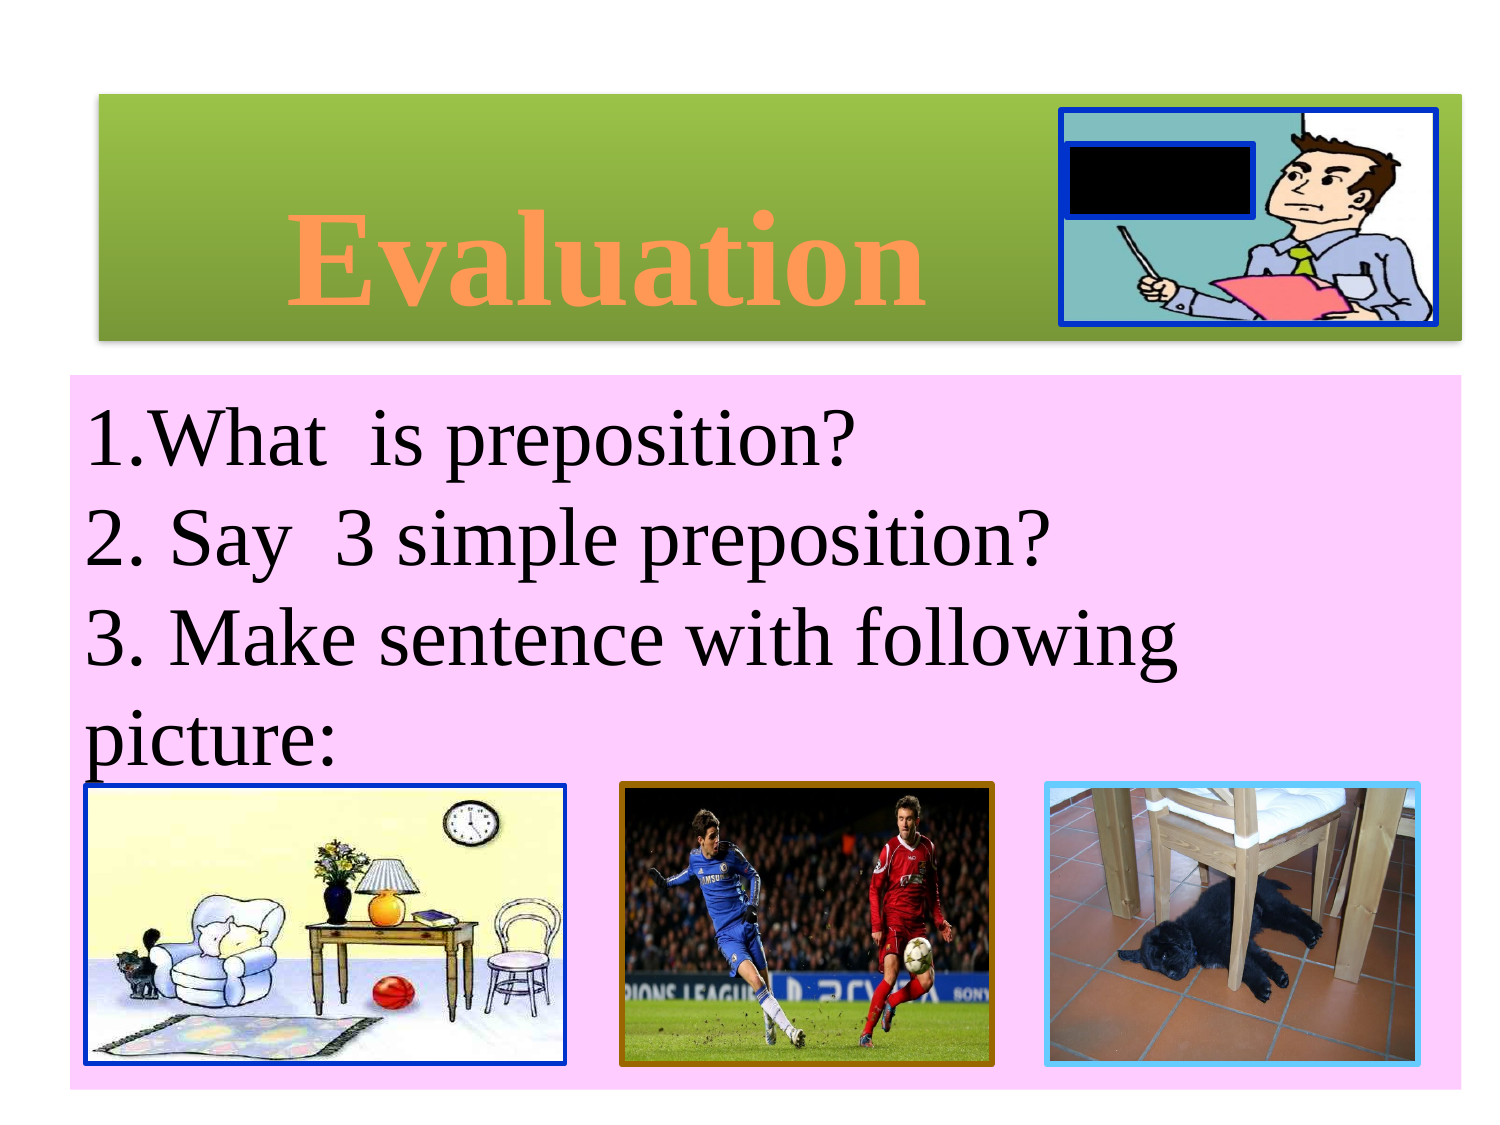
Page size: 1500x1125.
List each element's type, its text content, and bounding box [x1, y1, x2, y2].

picture [624, 787, 989, 1062]
picture [87, 787, 563, 1062]
picture [1049, 787, 1415, 1062]
text_box 1.What is preposition? 2. Say 3 simple preposition? 3. Make sentence with following picture: [70, 375, 1462, 1090]
list Evaluation [98, 94, 1462, 341]
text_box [1063, 112, 1433, 322]
